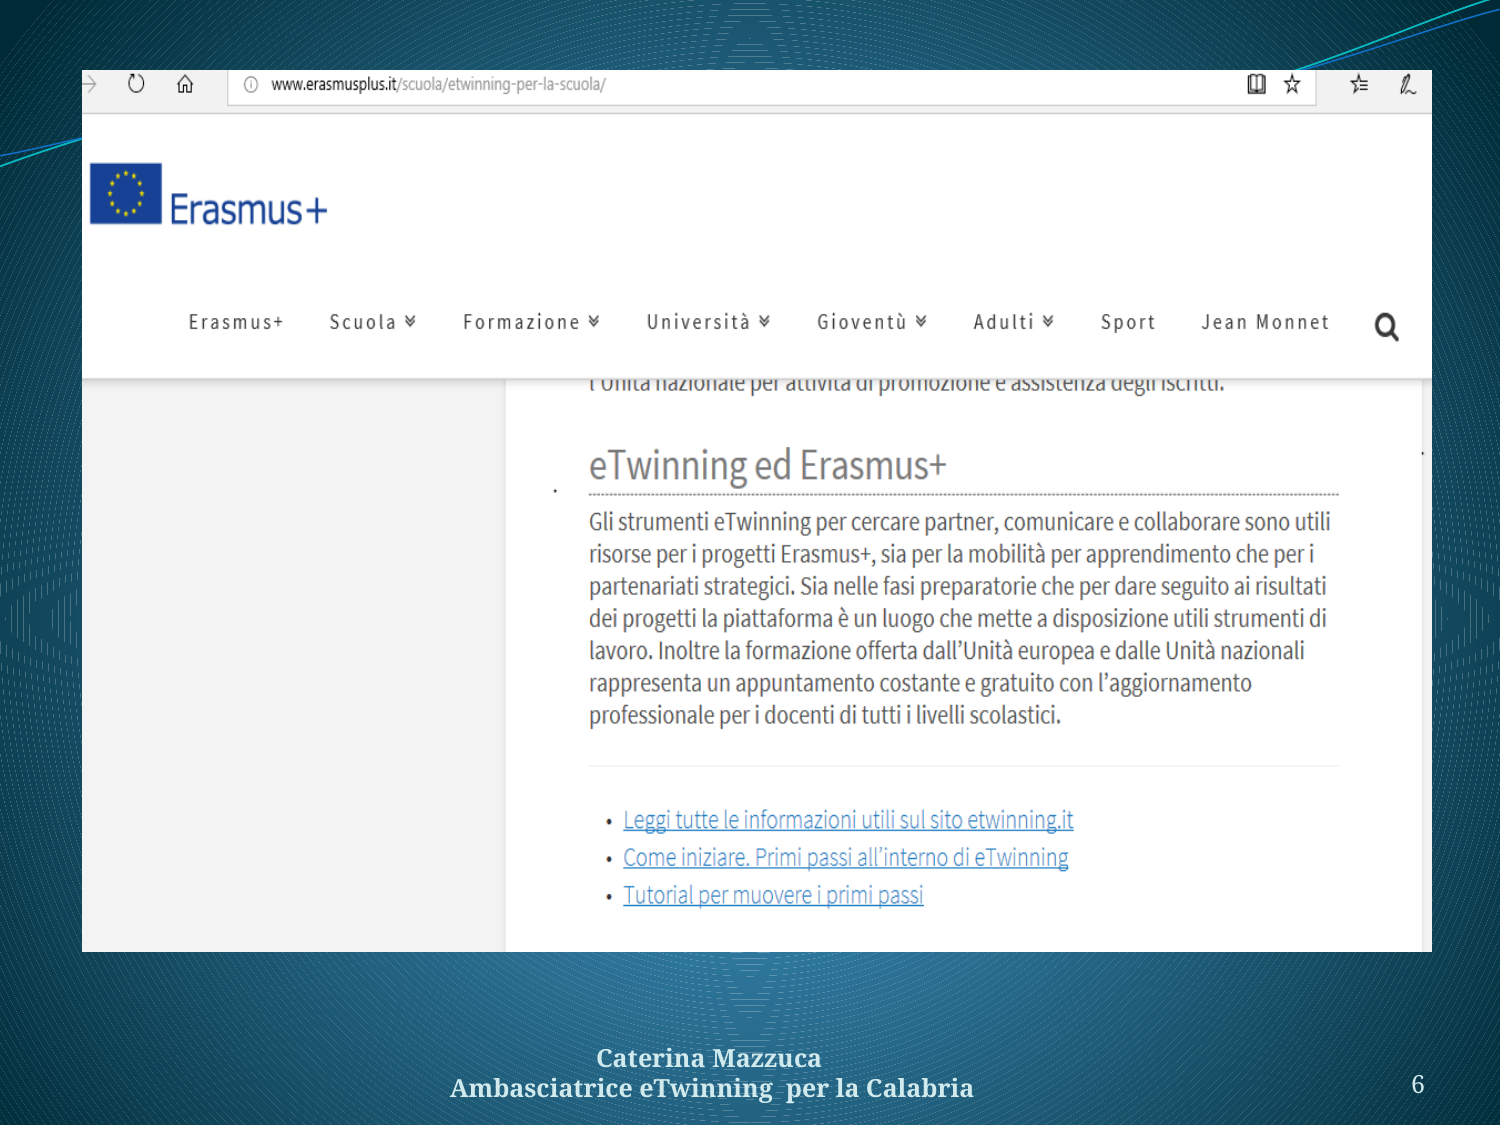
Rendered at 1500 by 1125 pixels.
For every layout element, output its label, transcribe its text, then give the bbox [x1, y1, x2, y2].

slide_number 6 [1299, 1042, 1425, 1103]
footer Caterina Mazzuca Ambasciatrice eTwinning per la Calabria [437, 1042, 988, 1103]
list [81, 70, 1433, 952]
